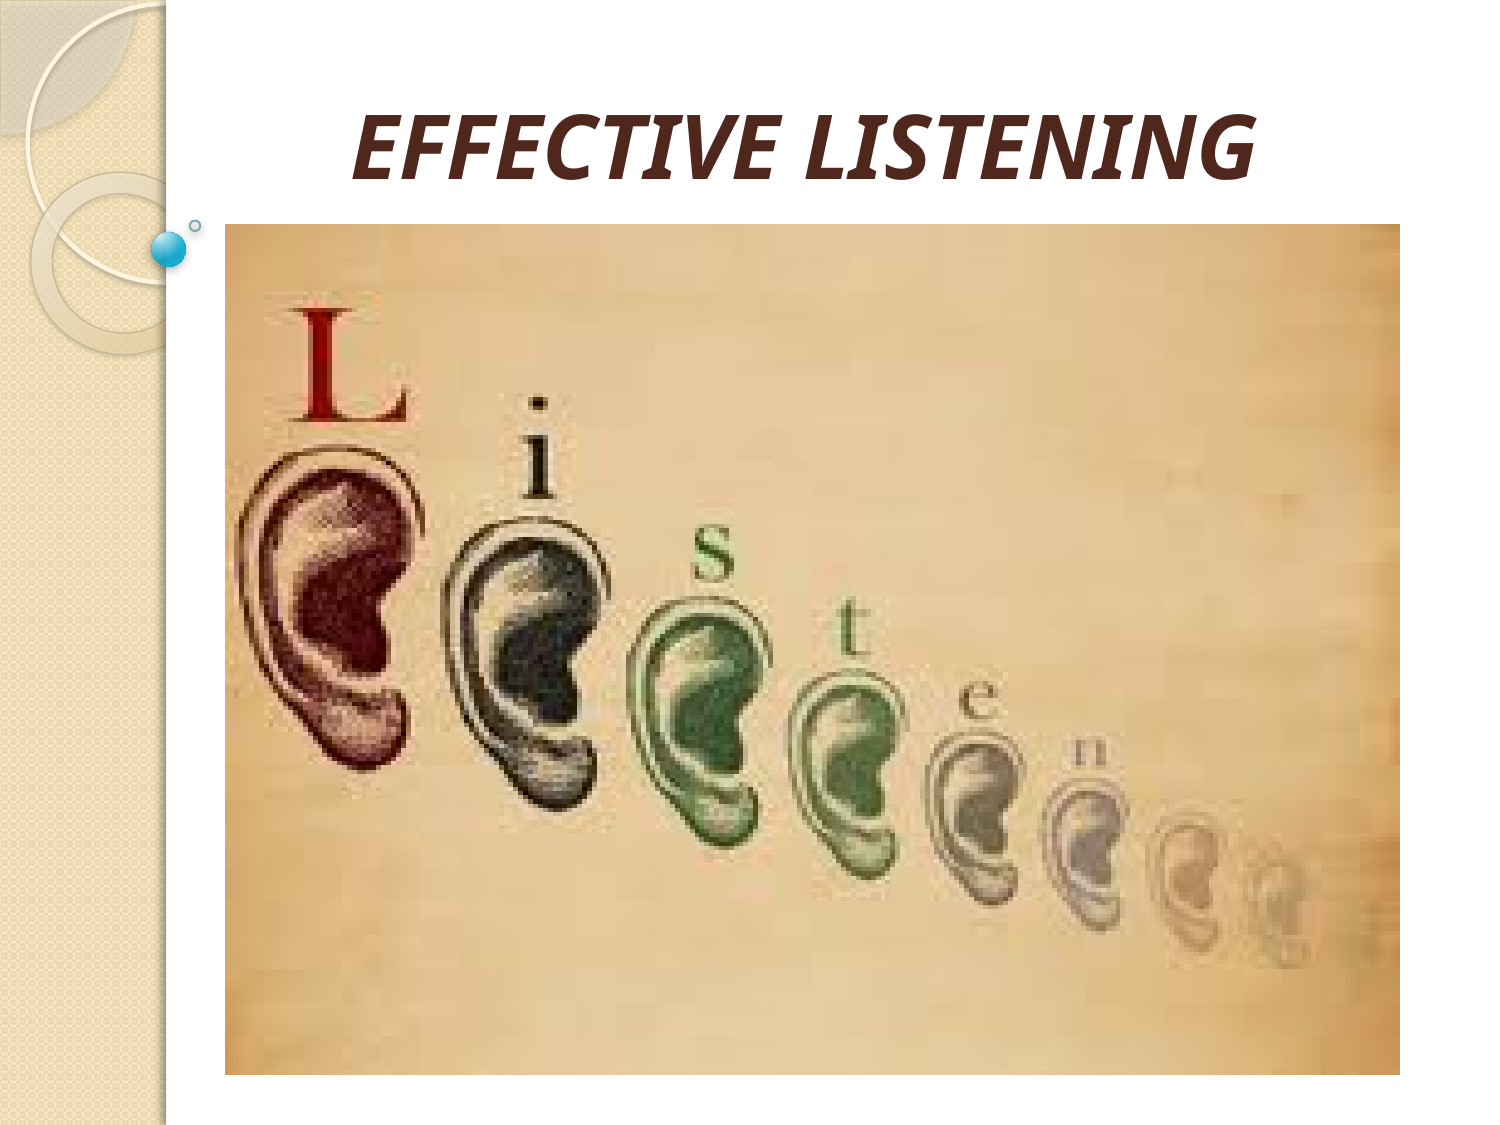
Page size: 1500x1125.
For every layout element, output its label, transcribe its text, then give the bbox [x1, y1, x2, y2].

title EFFECTIVE LISTENING [162, 50, 1388, 275]
picture [224, 224, 1401, 1076]
